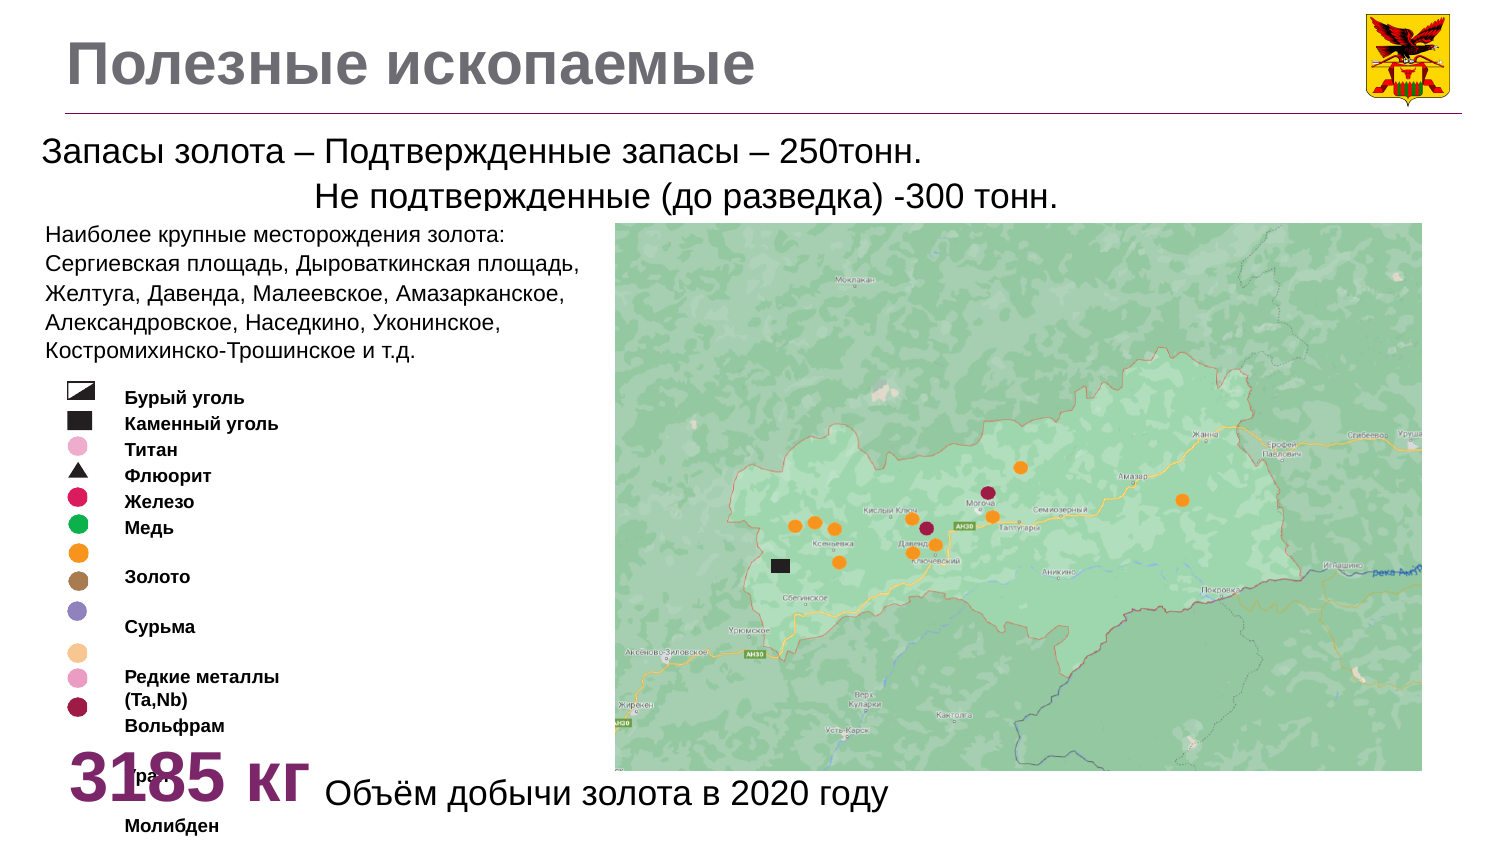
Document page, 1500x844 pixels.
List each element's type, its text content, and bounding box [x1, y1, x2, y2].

text_box [68, 461, 89, 478]
text_box [67, 668, 88, 688]
text_box Запасы золота – Подтвержденные запасы – 250тонн. Не подтвержденные (до разведка) -300 тонн. [39, 117, 1438, 216]
text_box [67, 697, 88, 717]
text_box Наиболее крупные месторождения золота: Сергиевская площадь, Дыроваткинская площадь, Желтуга, Давенда, Малеевское, Амазарканское, Александровское, Наседкино, Уконинское, Костромихинско-Трошинское и т.д. [43, 211, 640, 364]
text_box Объём добычи золота в 2020 году [322, 760, 991, 813]
text_box [67, 487, 88, 507]
picture [1366, 14, 1450, 107]
text_box [68, 543, 89, 563]
text_box [68, 514, 89, 535]
text_box [67, 411, 93, 431]
text_box [67, 381, 95, 400]
text_box [68, 571, 89, 591]
title Полезные ископаемые [64, 5, 1101, 115]
text_box Бурый уголь Каменный уголь Титан Флюорит Железо Медь Золото Сурьма Редкие металлы (Ta,Nb) Вольфрам Уран Молибден [122, 383, 382, 844]
text_box [67, 601, 87, 621]
text_box [67, 643, 88, 663]
text_box 3185 кг [67, 728, 312, 816]
picture [615, 223, 1423, 771]
text_box [67, 436, 88, 456]
